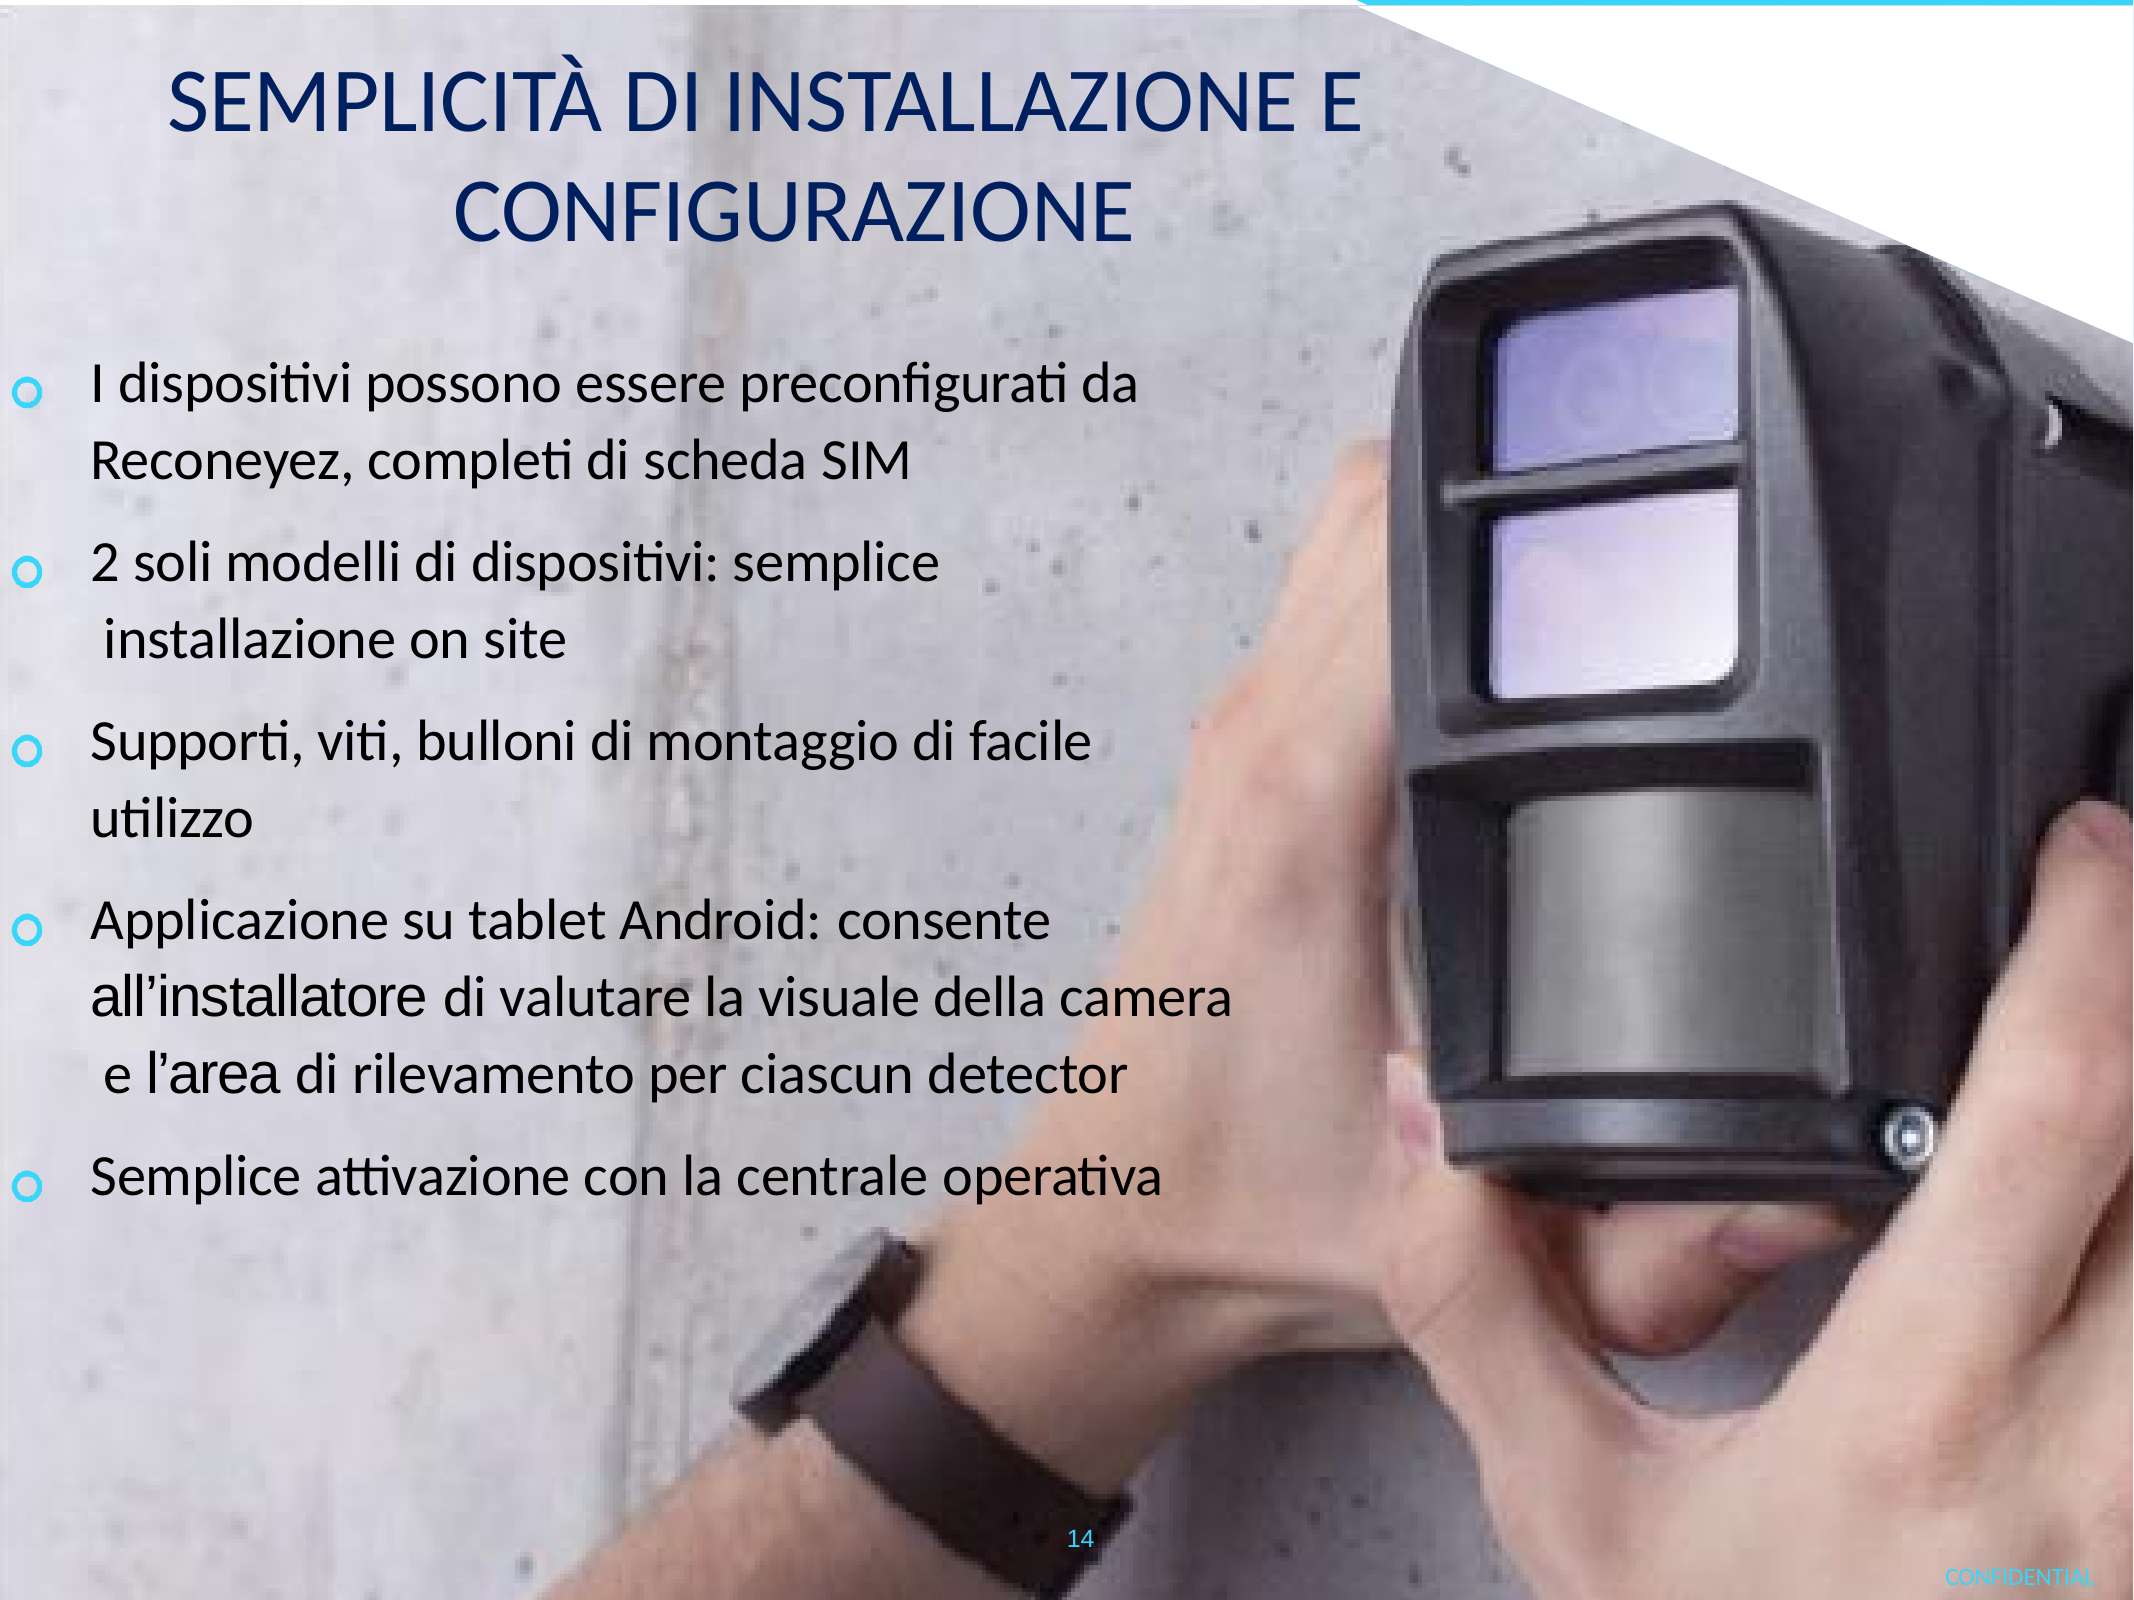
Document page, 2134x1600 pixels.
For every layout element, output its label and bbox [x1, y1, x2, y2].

text_box [0, 5, 2134, 1600]
